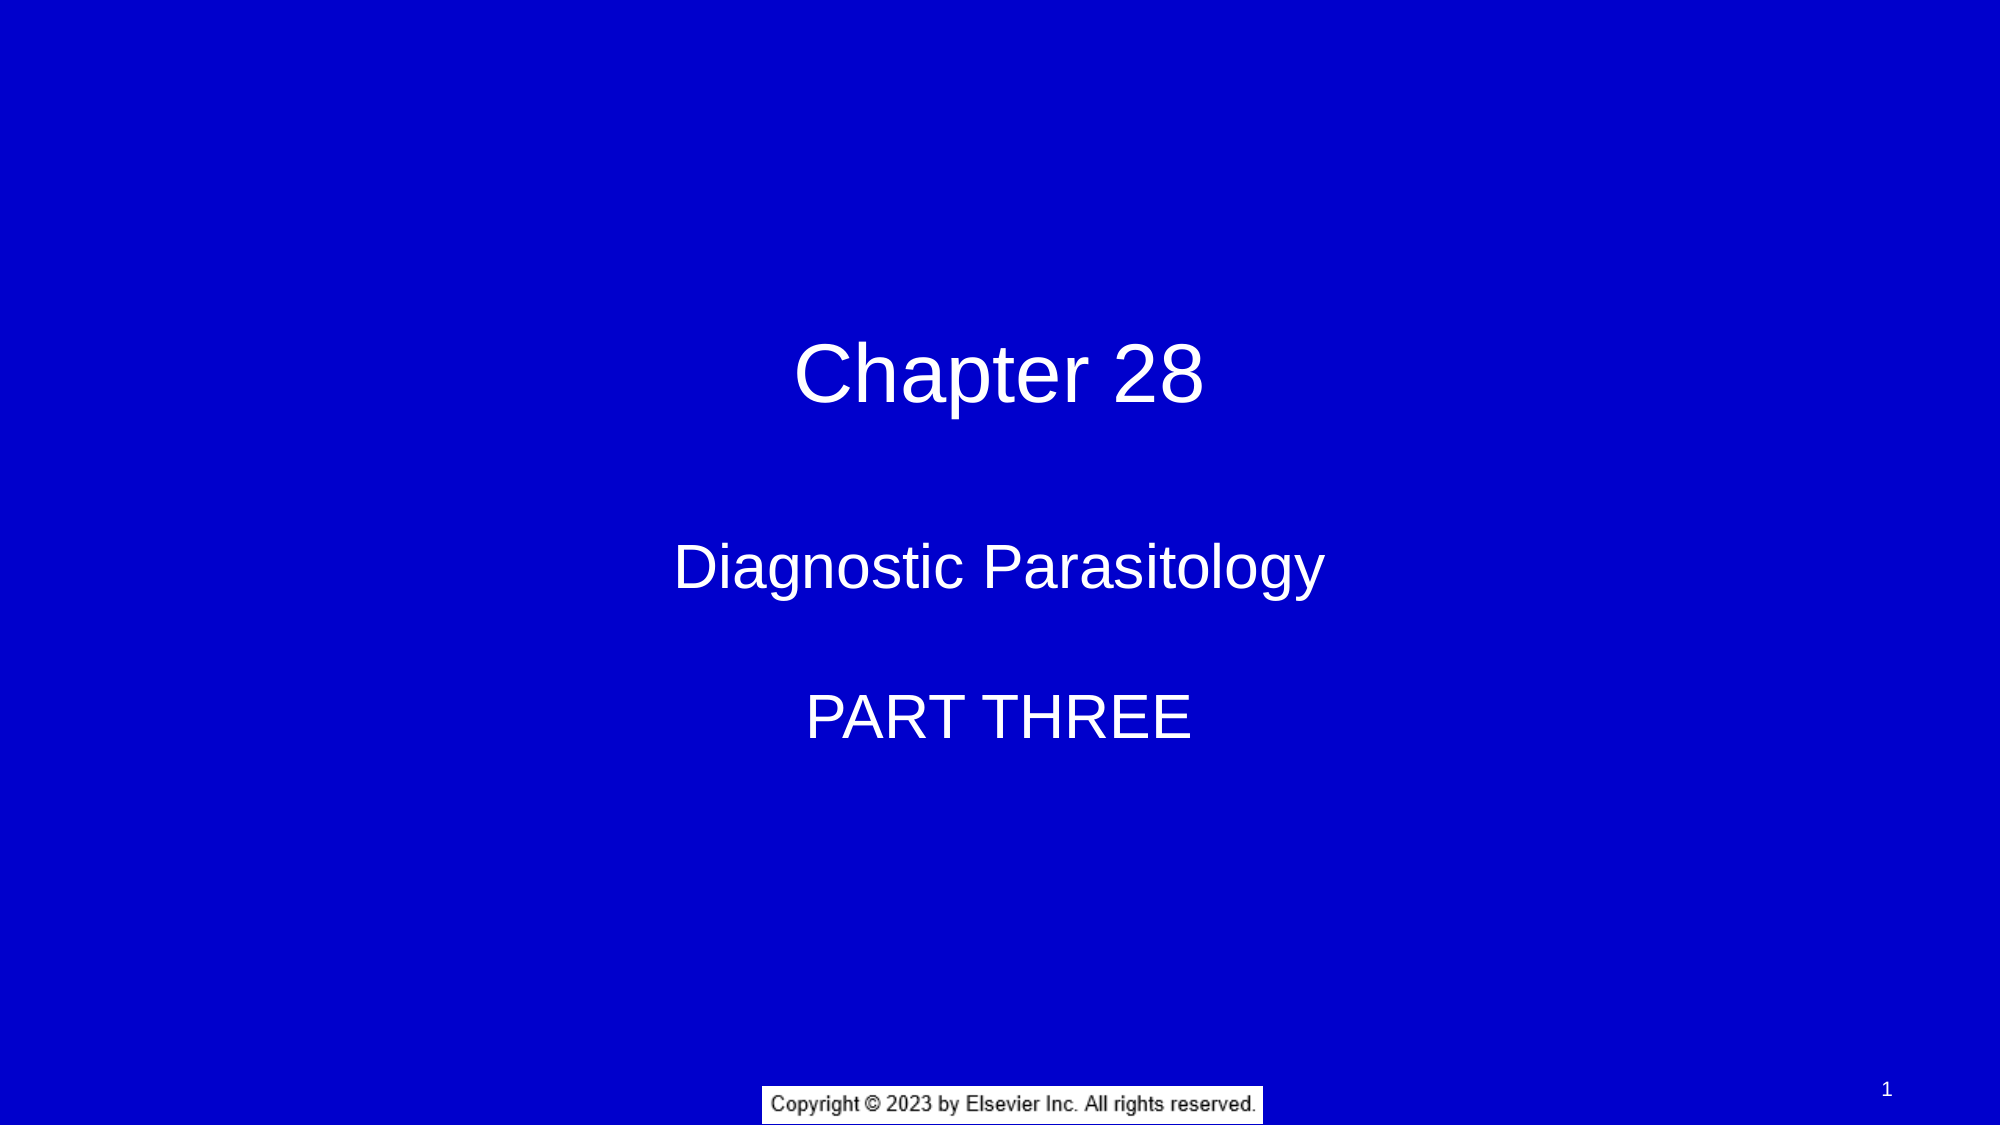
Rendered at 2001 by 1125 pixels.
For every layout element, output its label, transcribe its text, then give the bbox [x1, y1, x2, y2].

picture [762, 1086, 1263, 1124]
text_box Chapter 28 [399, 275, 1600, 463]
text_box Diagnostic Parasitology PART THREE [399, 518, 1600, 913]
